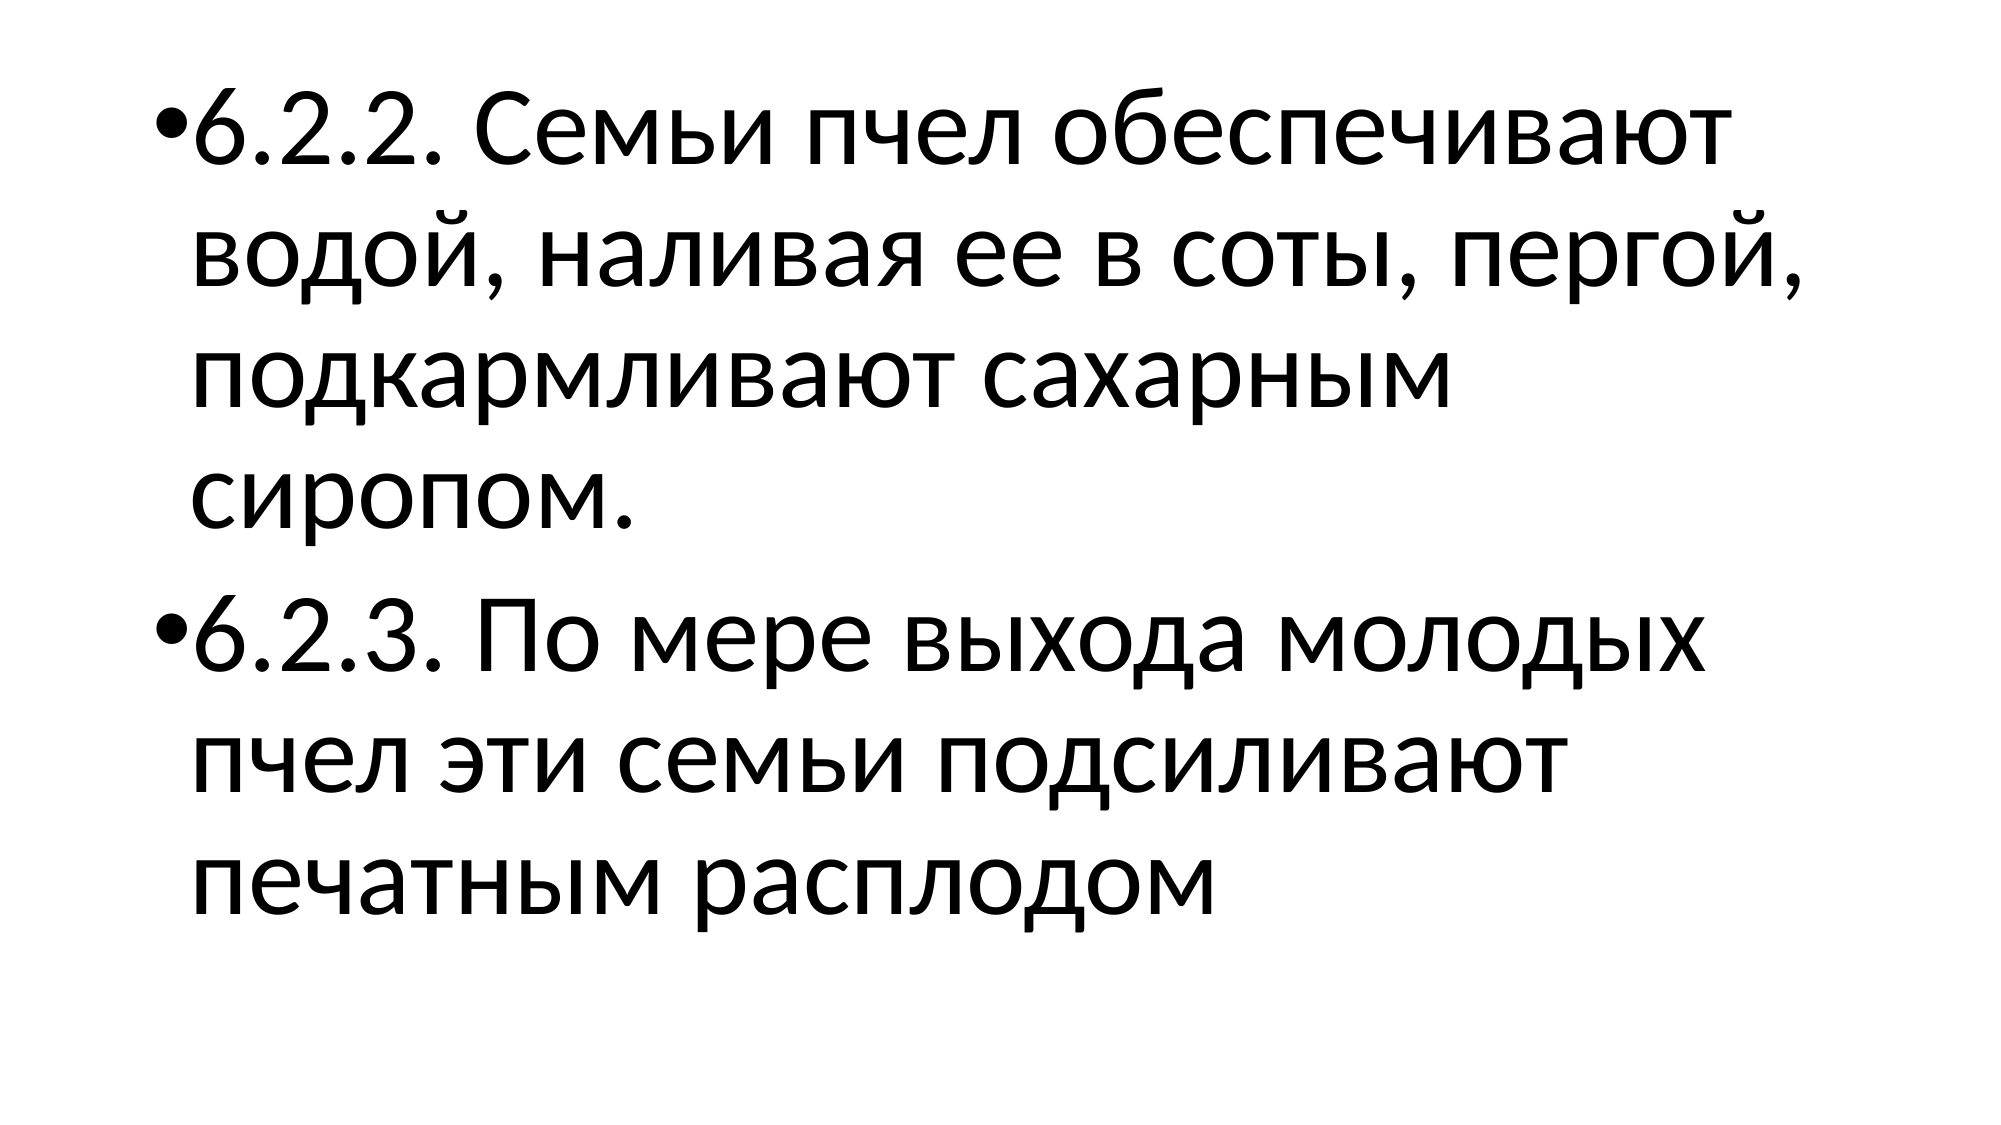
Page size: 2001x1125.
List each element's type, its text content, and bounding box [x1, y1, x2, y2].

list 6.2.2. Семьи пчел обеспечивают водой, наливая ее в соты, пергой, подкармливают сахарным сиропом. 6.2.3. По мере выхода молодых пчел эти семьи подсиливают печатным расплодом [137, 59, 1863, 1014]
